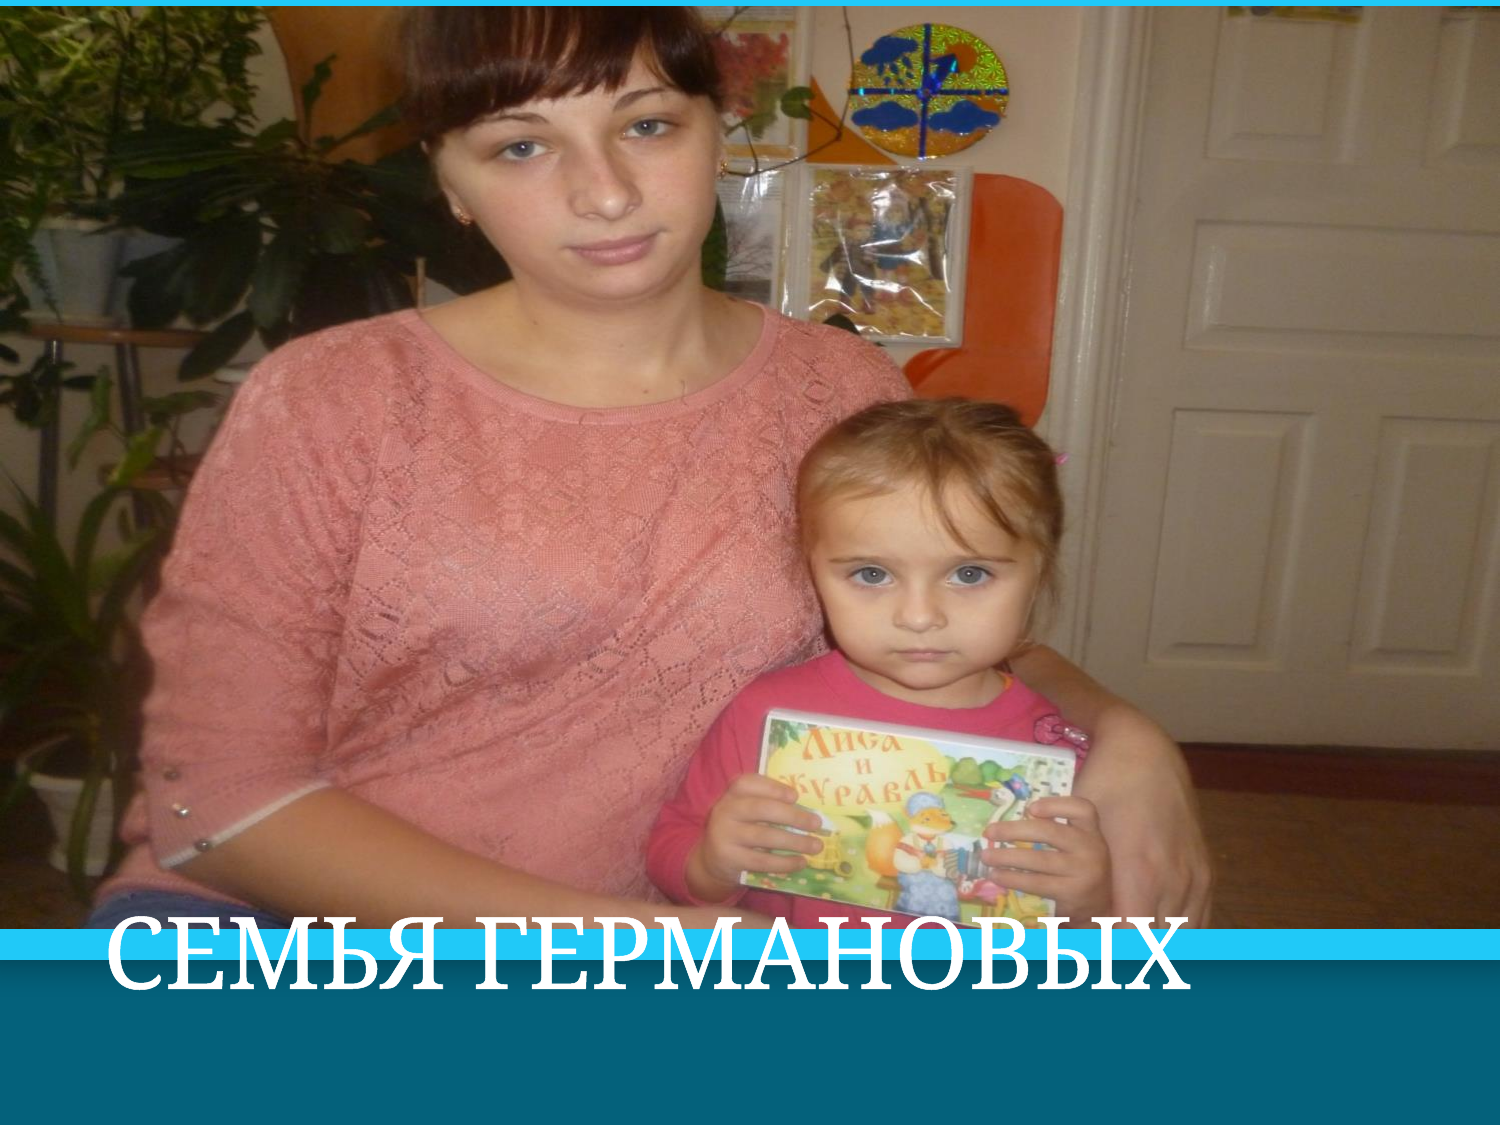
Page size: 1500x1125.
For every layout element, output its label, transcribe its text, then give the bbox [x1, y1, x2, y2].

text_box СЕМЬЯ ГЕРМАНОВЫХ [88, 941, 1235, 1017]
picture [0, 5, 1500, 929]
